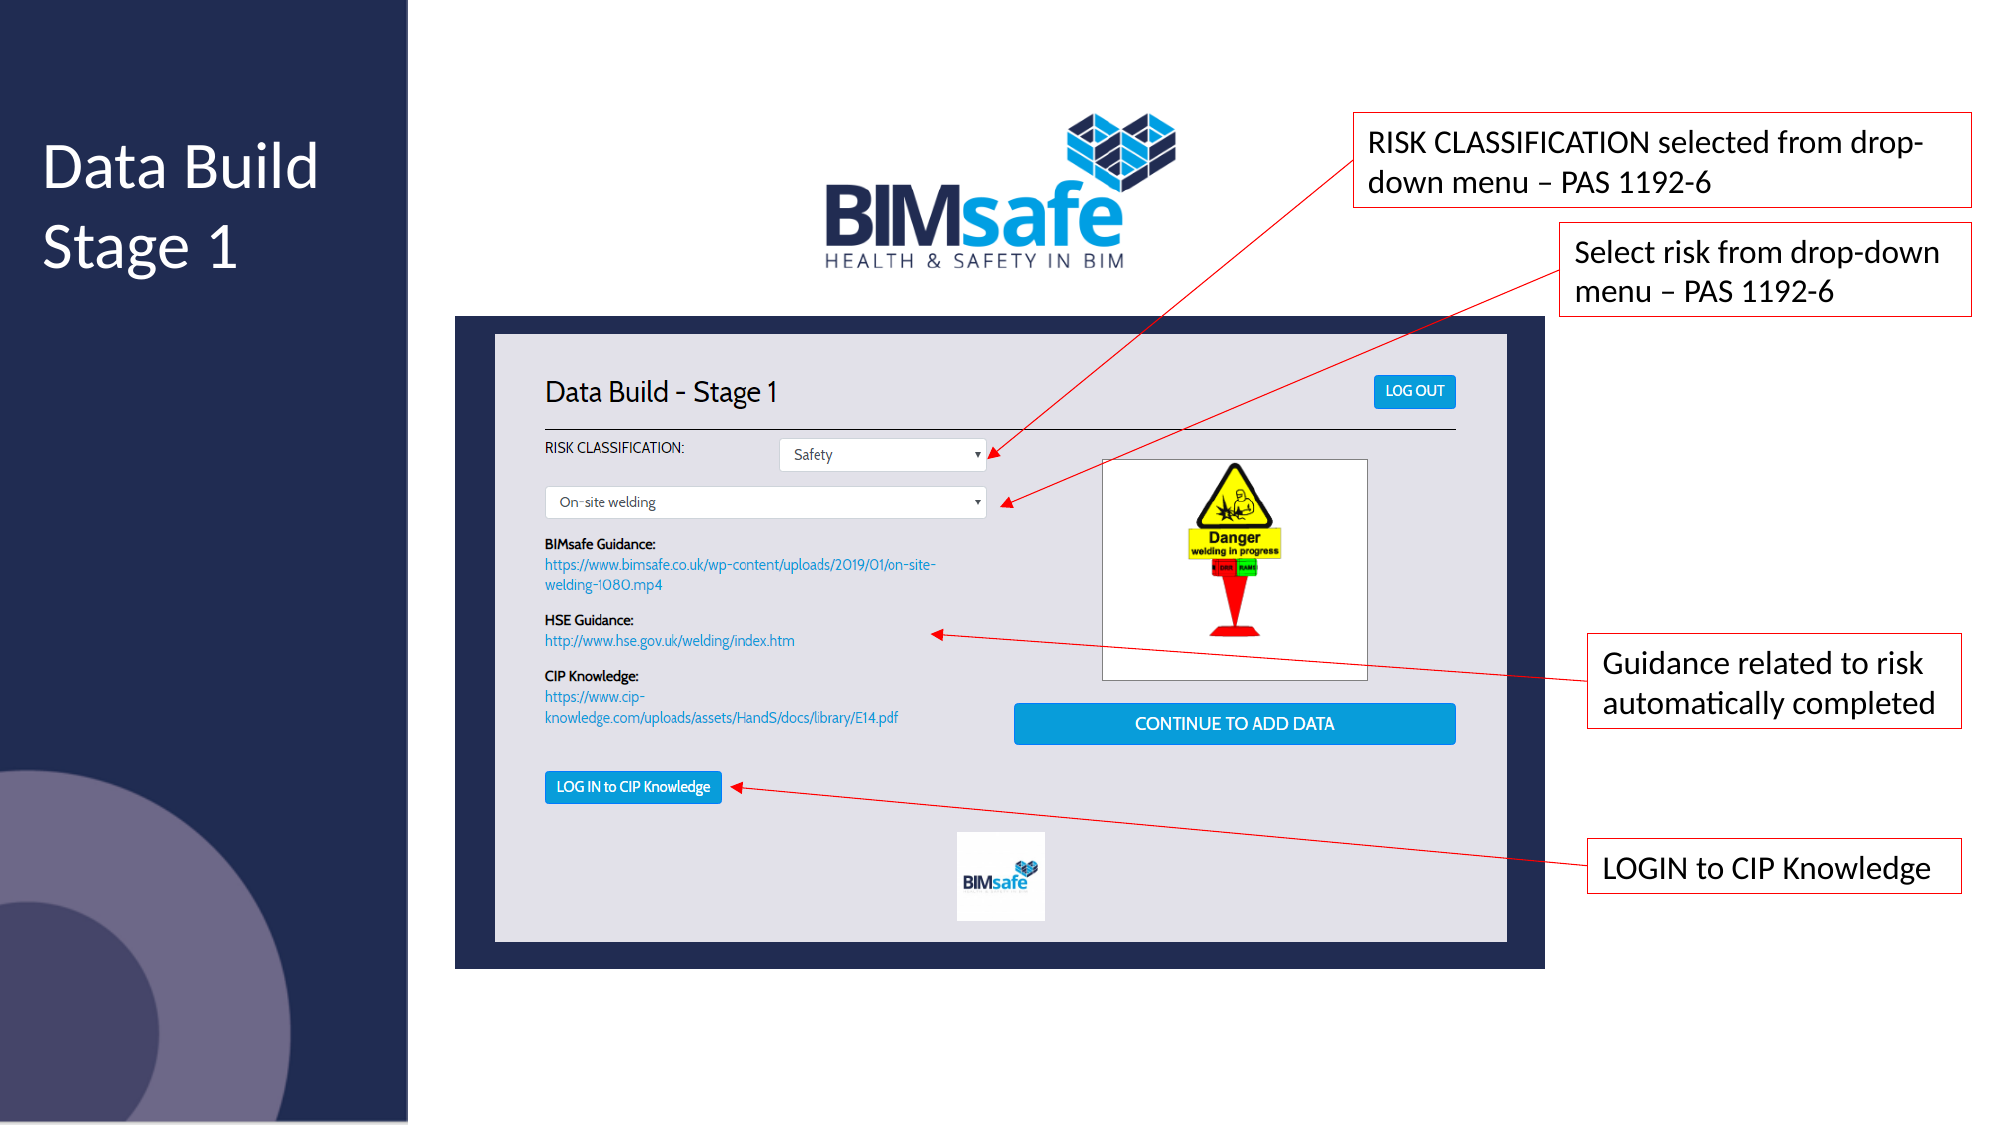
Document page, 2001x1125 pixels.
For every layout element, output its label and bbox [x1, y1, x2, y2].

text_box [999, 222, 1972, 508]
picture [976, 207, 987, 216]
picture [0, 0, 408, 1125]
text_box [730, 786, 1962, 894]
text_box [987, 112, 1972, 460]
text_box [930, 633, 1962, 738]
picture [455, 112, 1545, 969]
